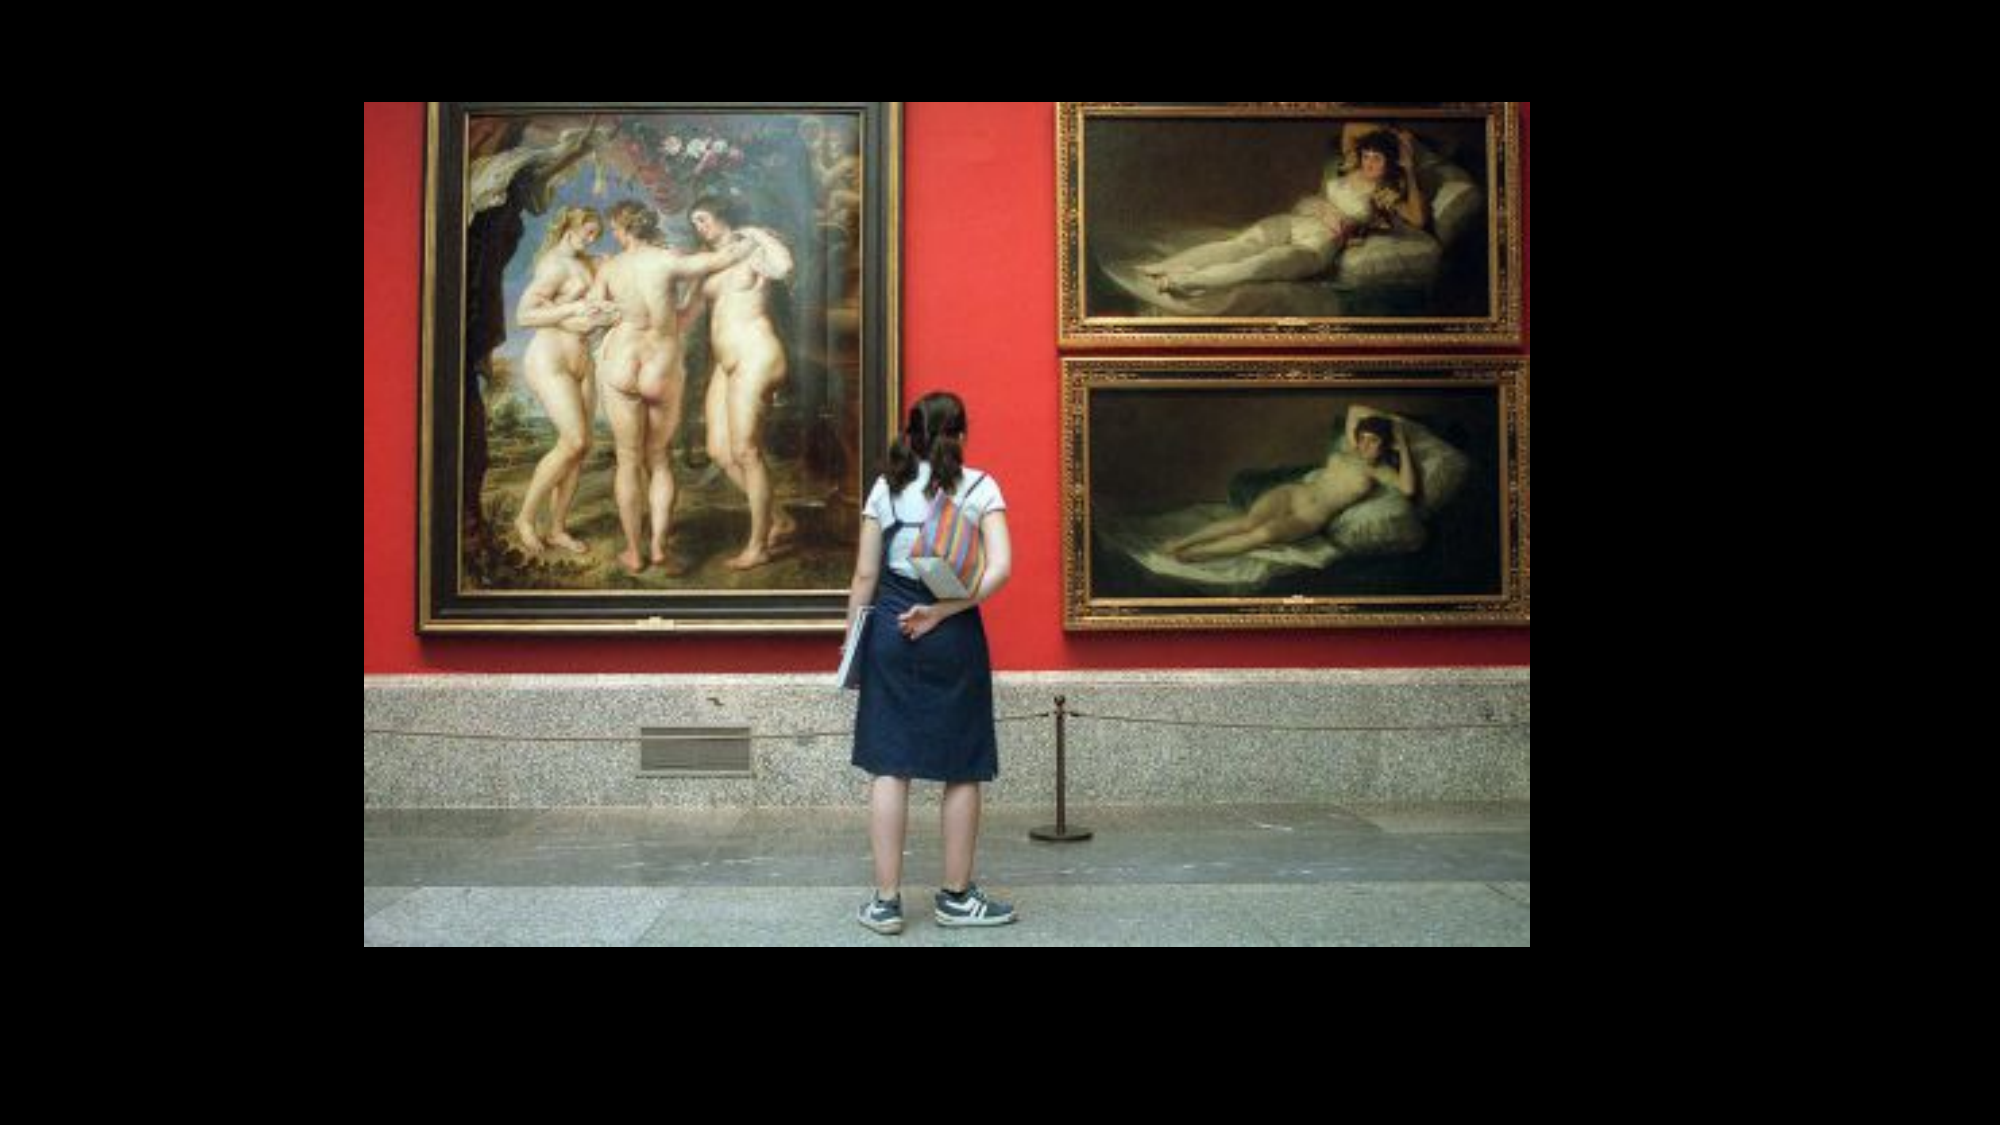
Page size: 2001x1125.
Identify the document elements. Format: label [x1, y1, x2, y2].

picture [364, 102, 1530, 947]
